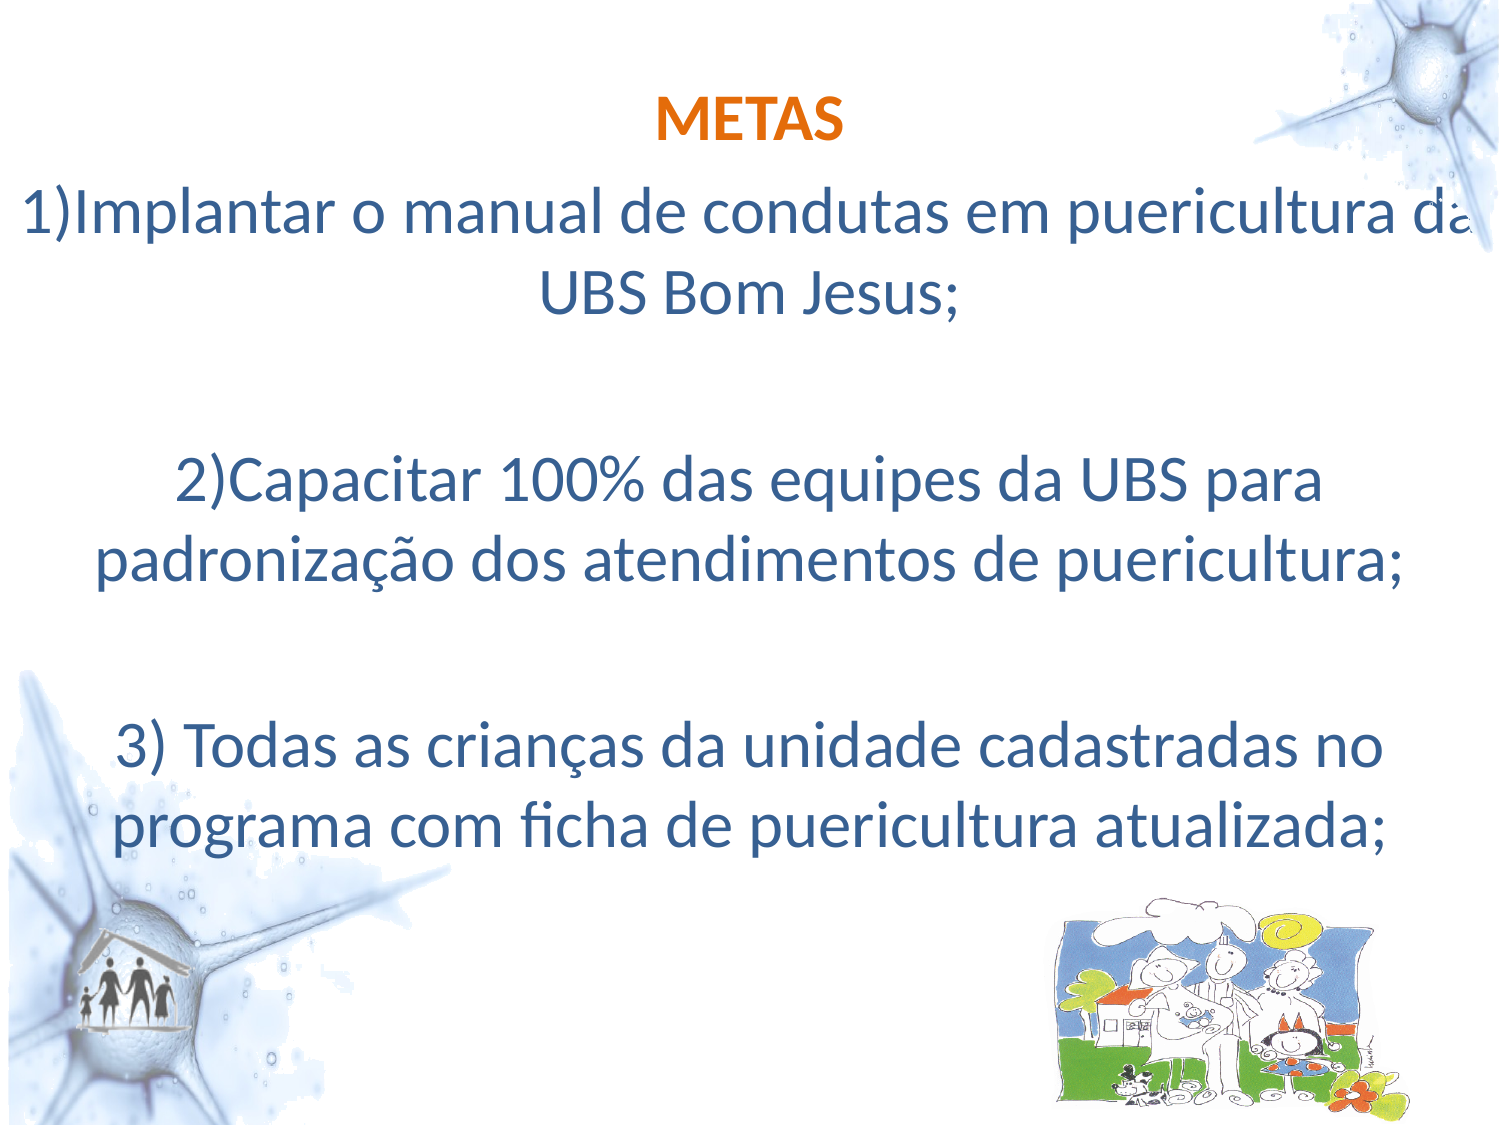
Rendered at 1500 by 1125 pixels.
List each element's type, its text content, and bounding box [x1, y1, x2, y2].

picture [1227, 0, 1500, 285]
picture [5, 611, 514, 1125]
picture [1042, 892, 1412, 1125]
subtitle METAS 1)Implantar o manual de condutas em puericultura da UBS Bom Jesus; 2)Capacitar 100% das equipes da UBS para padronização dos atendimentos de puericultura; 3) Todas as crianças da unidade cadastradas no programa com ficha de puericultura atualizada; [0, 66, 1500, 1106]
